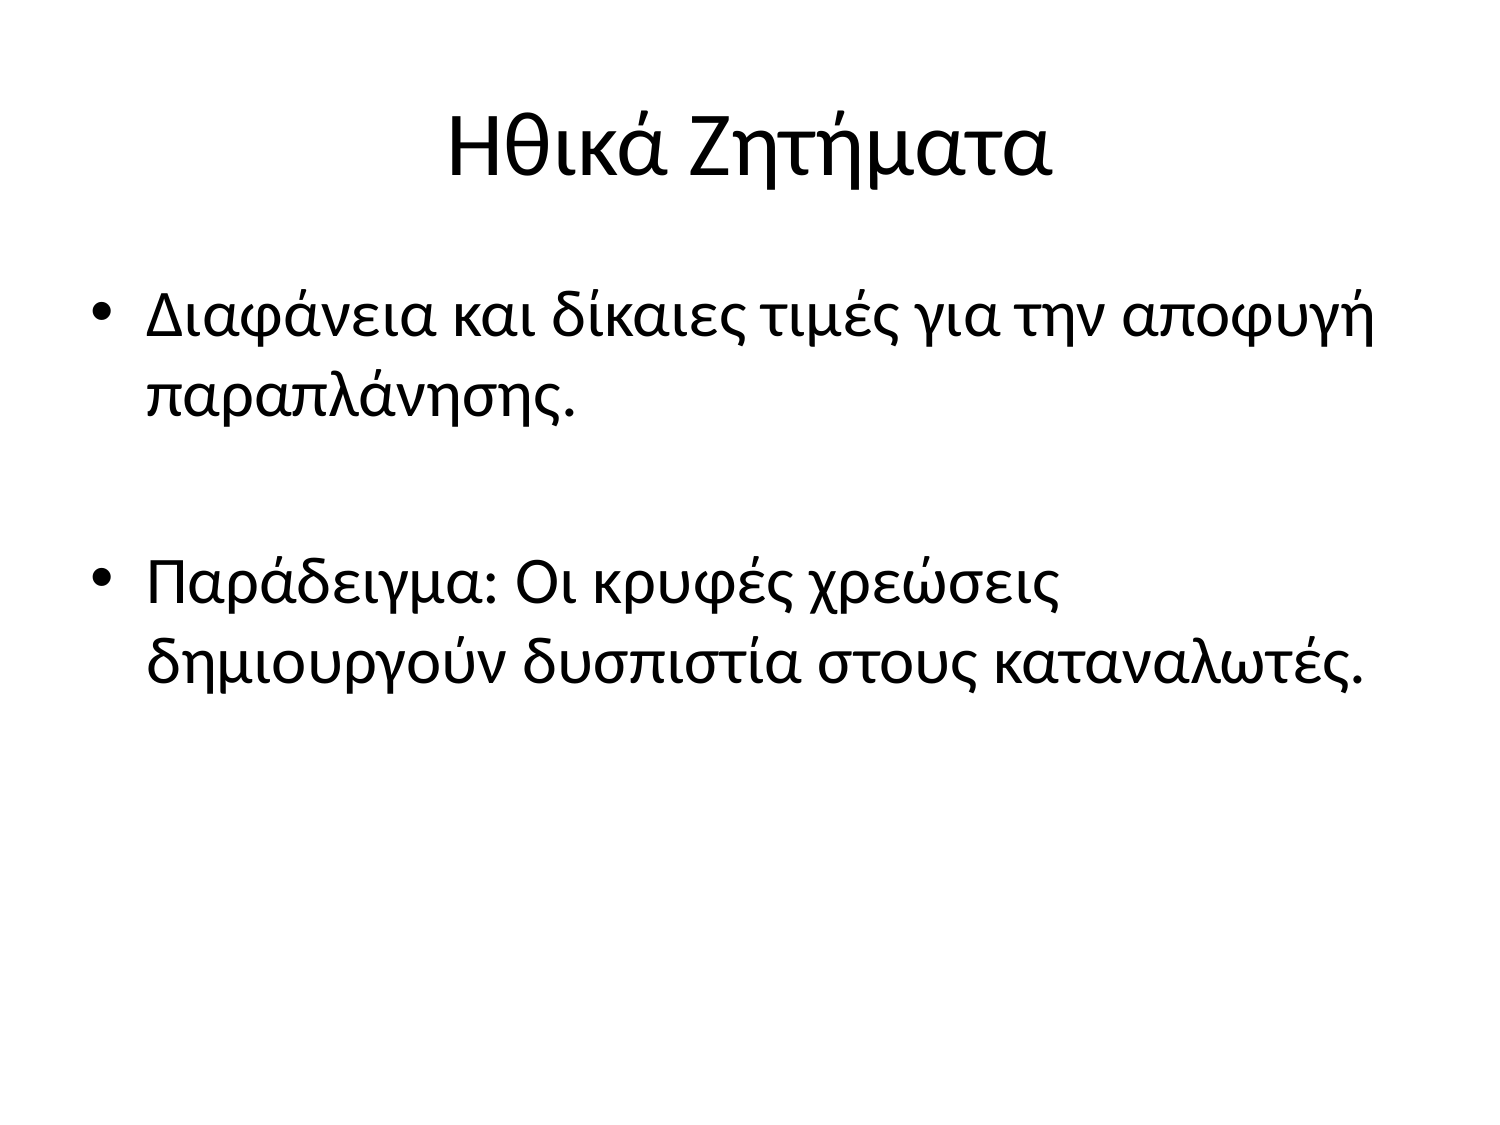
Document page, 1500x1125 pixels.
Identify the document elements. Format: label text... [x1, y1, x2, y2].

title Ηθικά Ζητήματα [75, 45, 1425, 233]
list Διαφάνεια και δίκαιες τιμές για την αποφυγή παραπλάνησης. Παράδειγμα: Οι κρυφές χρεώσεις δημιουργούν δυσπιστία στους καταναλωτές. [75, 262, 1425, 1005]
